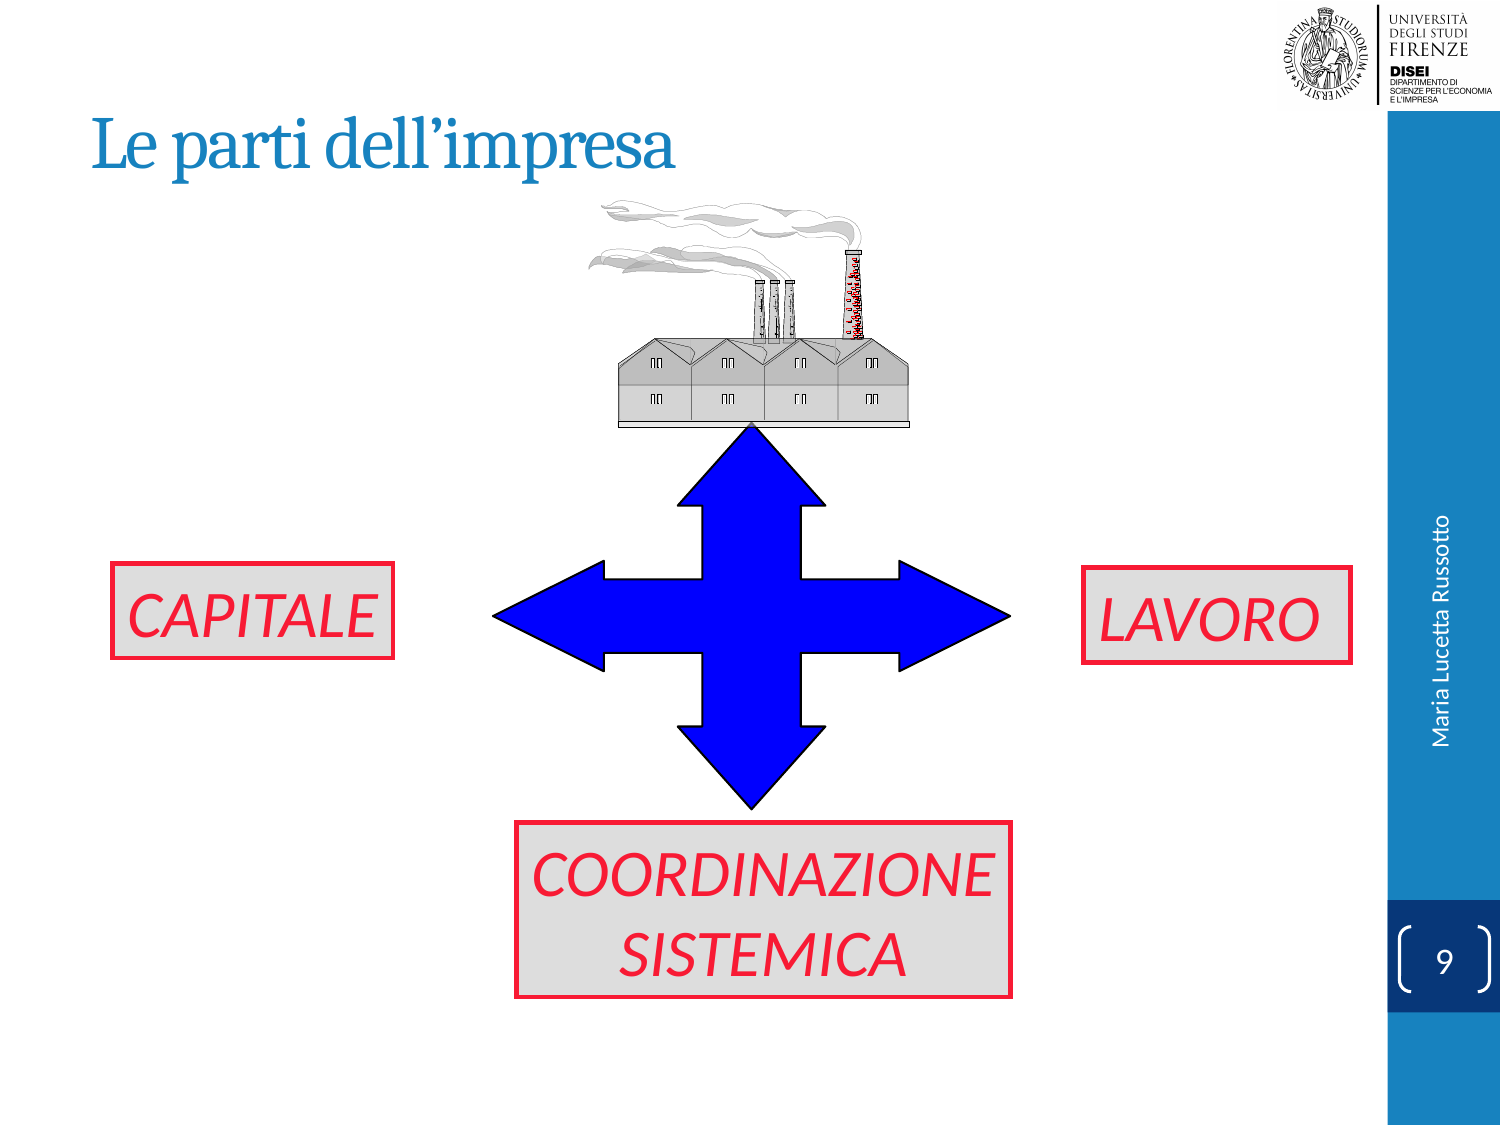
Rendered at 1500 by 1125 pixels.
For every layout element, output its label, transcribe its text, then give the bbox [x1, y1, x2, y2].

title Le parti dell’impresa [75, 45, 1325, 233]
slide_number 9 [1397, 925, 1492, 994]
footer Maria Lucetta Russotto [1408, 500, 1469, 889]
picture [1277, 1, 1500, 111]
picture [584, 195, 916, 433]
text_box COORDINAZIONE SISTEMICA [516, 822, 1011, 997]
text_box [489, 420, 1016, 814]
text_box CAPITALE [112, 563, 393, 658]
text_box LAVORO [1083, 567, 1351, 663]
